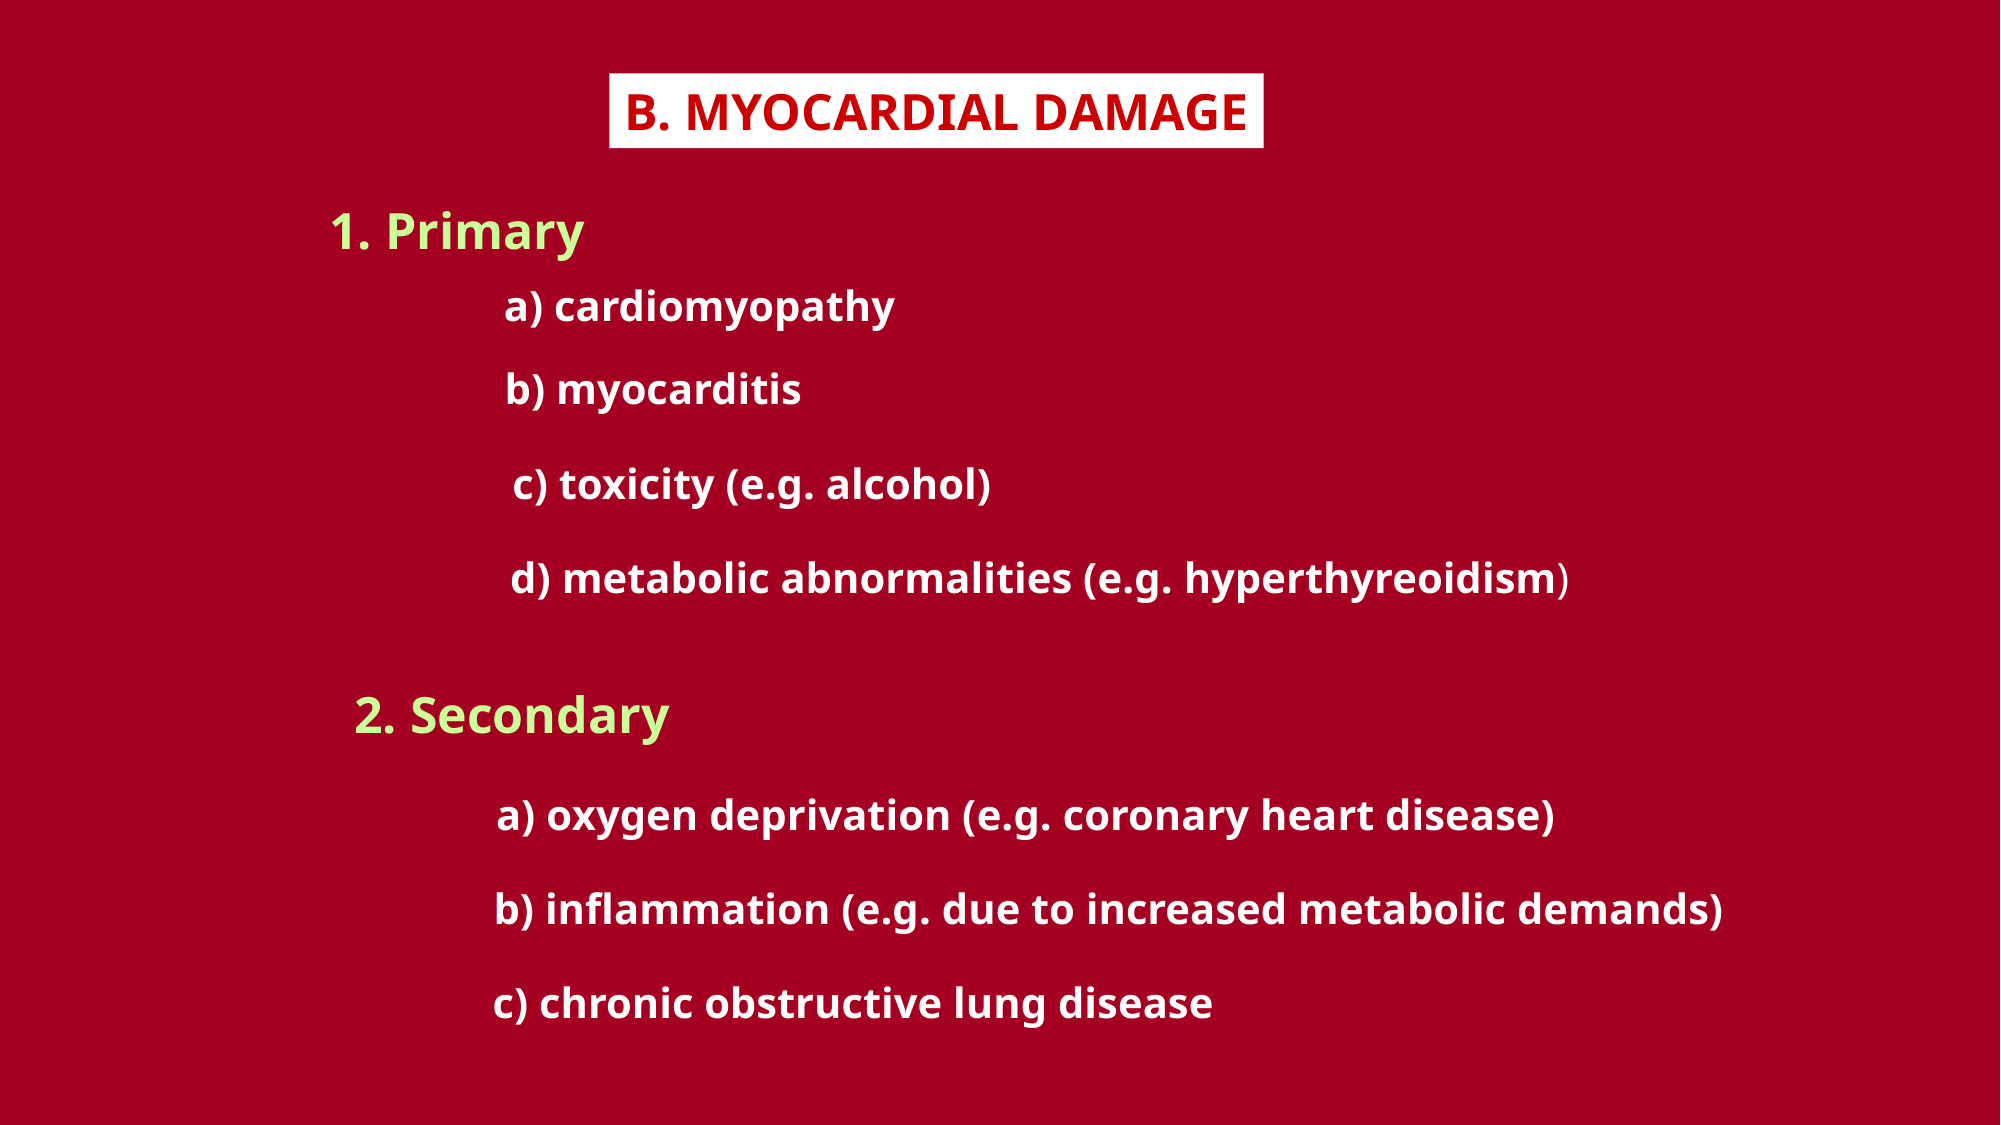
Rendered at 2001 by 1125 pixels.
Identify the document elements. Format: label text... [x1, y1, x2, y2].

text_box a) cardiomyopathy [489, 272, 911, 338]
text_box a) oxygen deprivation (e.g. coronary heart disease) [481, 781, 1571, 846]
text_box b) myocarditis [489, 355, 818, 421]
text_box b) inflammation (e.g. due to increased metabolic demands) [478, 875, 1739, 941]
text_box B. MYOCARDIAL DAMAGE [609, 73, 1264, 149]
text_box 2. Secondary [339, 676, 685, 752]
text_box d) metabolic abnormalities (e.g. hyperthyreoidism) [495, 544, 1585, 610]
text_box c) toxicity (e.g. alcohol) [497, 450, 1007, 515]
text_box c) chronic obstructive lung disease [477, 969, 1229, 1035]
text_box 1. Primary [314, 192, 601, 267]
